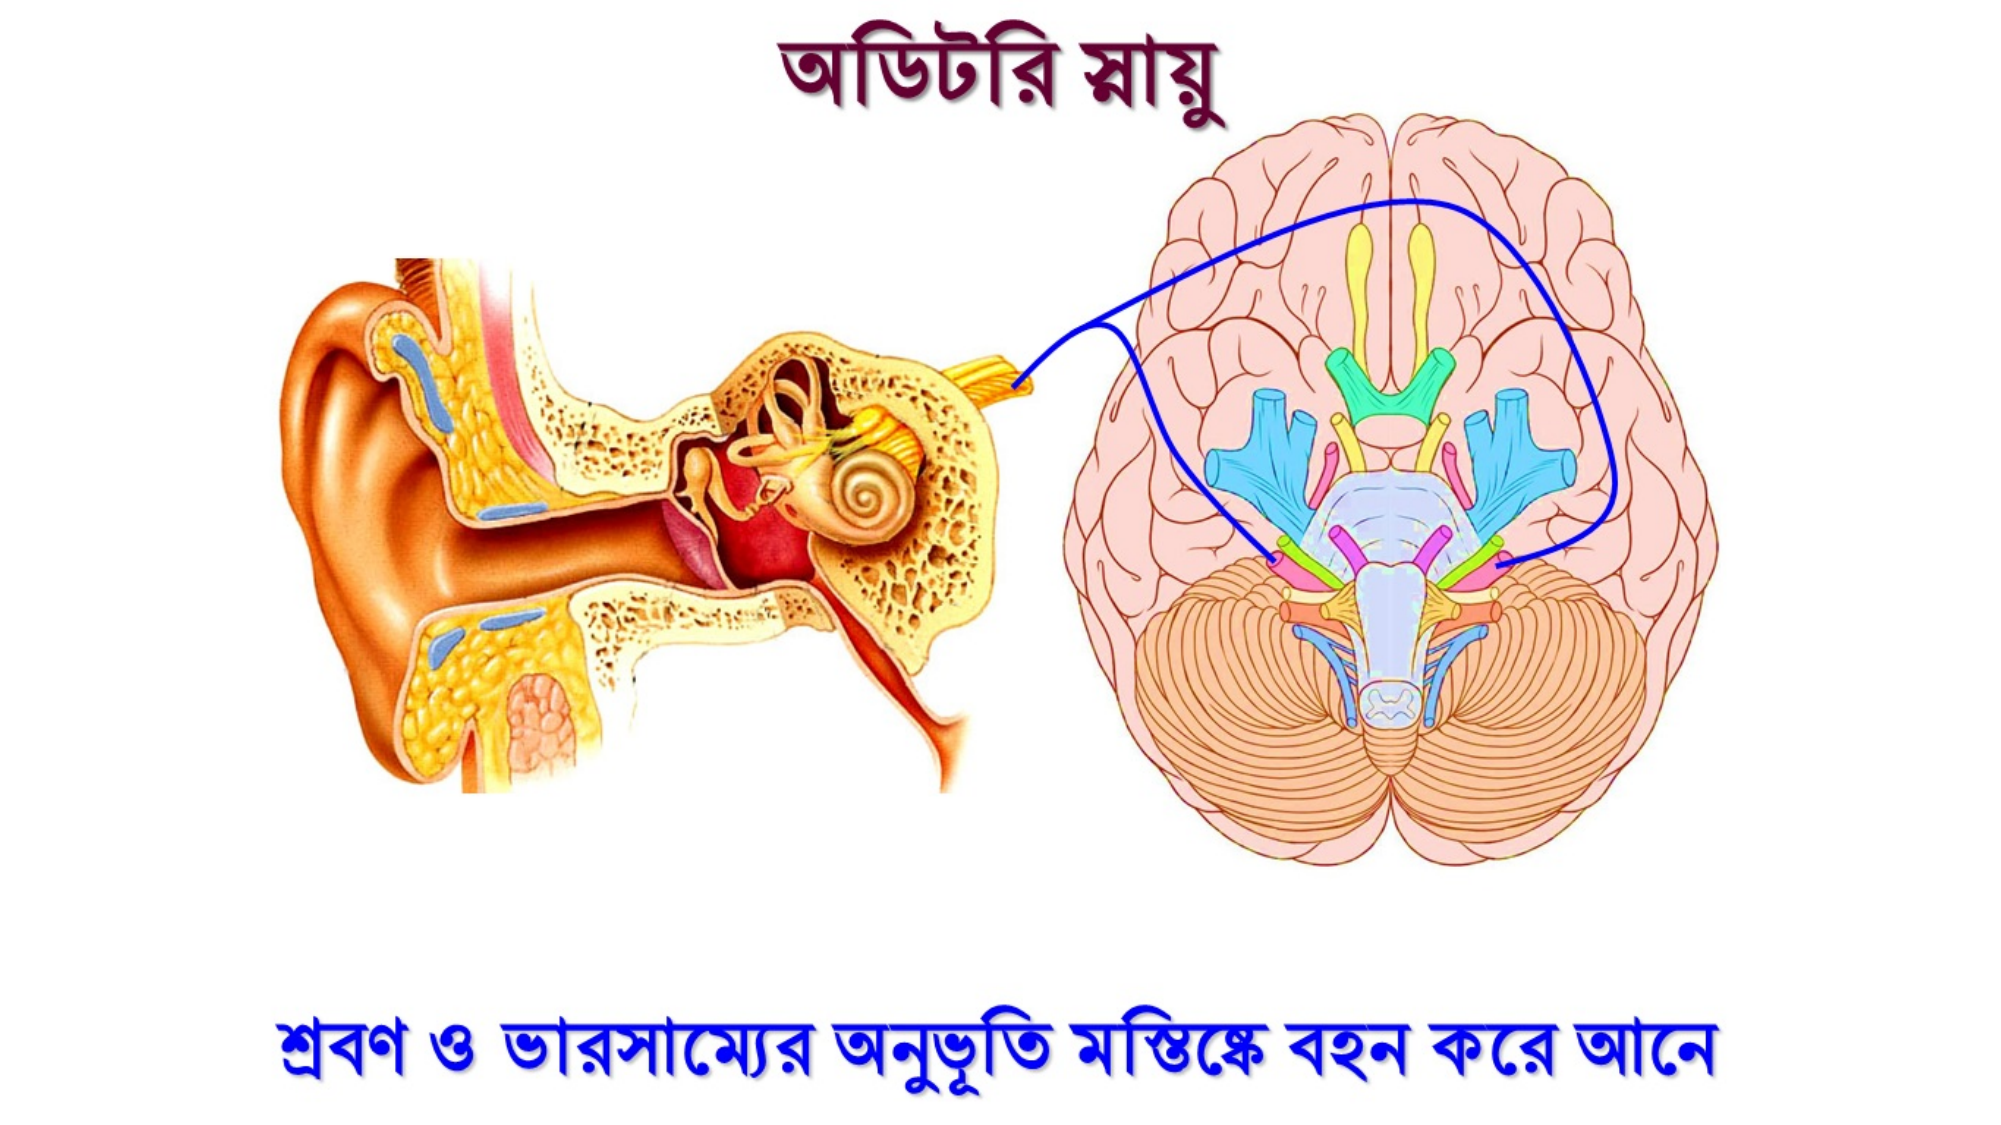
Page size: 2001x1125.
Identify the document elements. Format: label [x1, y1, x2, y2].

picture [249, 0, 1750, 1125]
